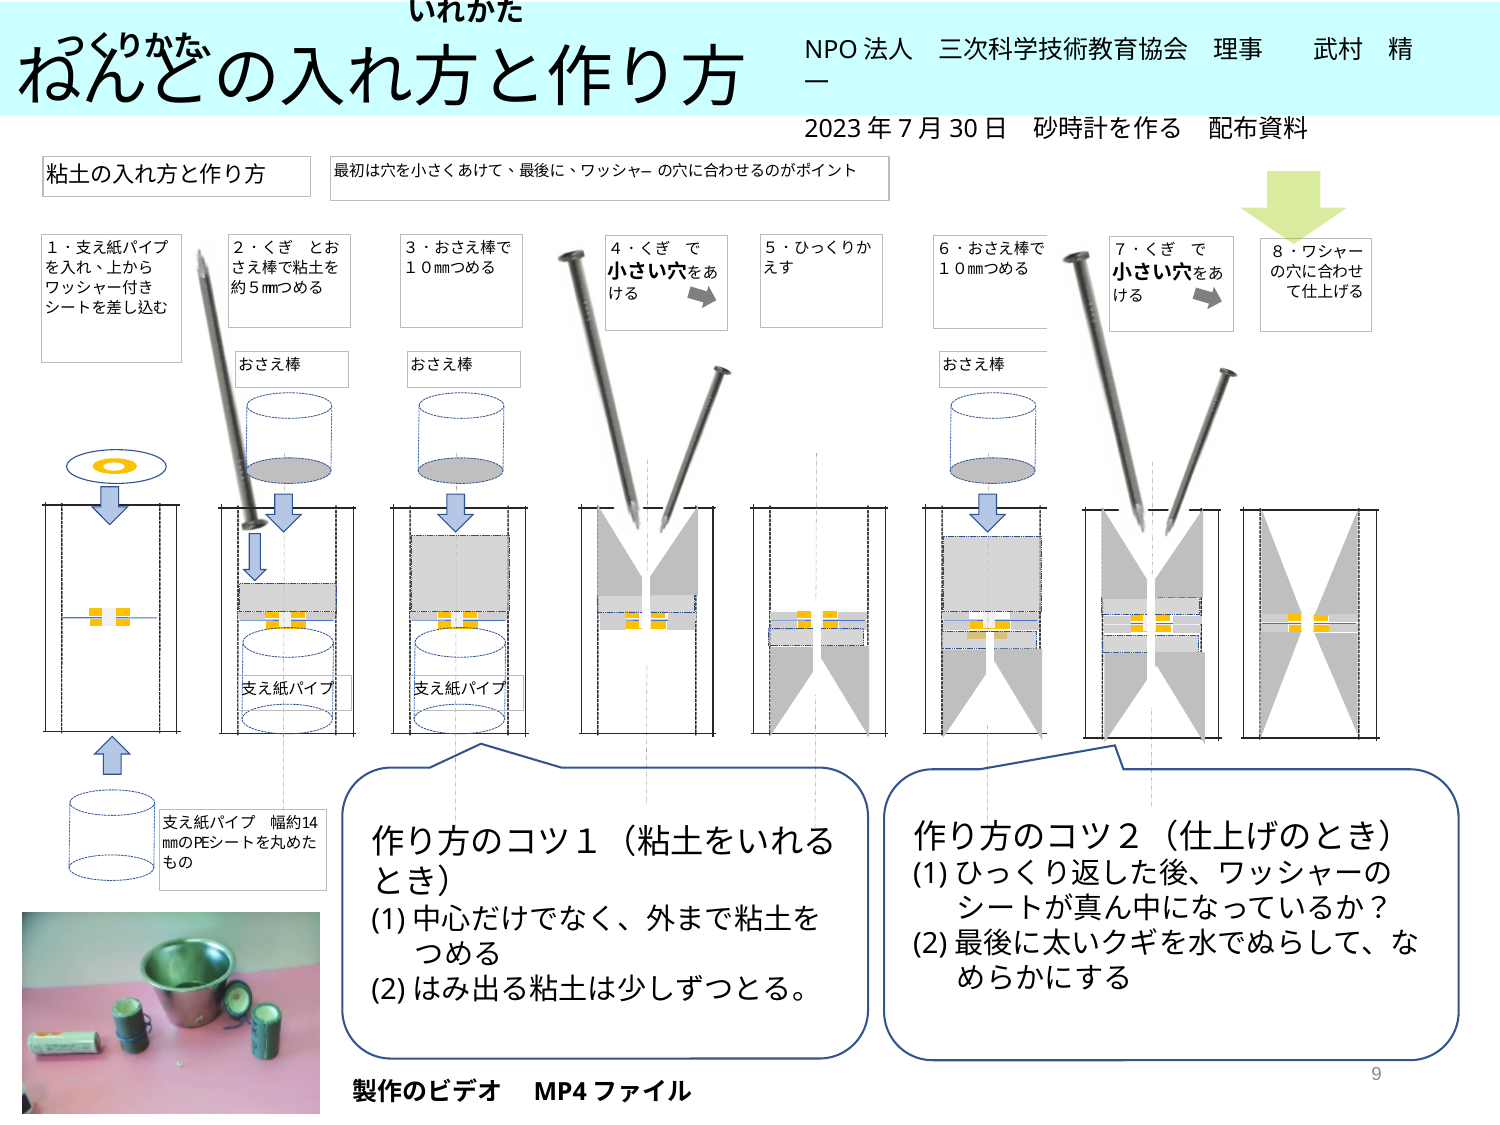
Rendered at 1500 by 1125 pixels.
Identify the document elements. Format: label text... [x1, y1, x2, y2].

text_box 作り方のコツ２（仕上げのとき） (1)ひっくり返した後、ワッシャーのシートが真ん中になっているか？ (2)最後に太いクギを水でぬらして、なめらかにする [883, 768, 1460, 1062]
title ねんどの入れ方と作り方 [0, 4, 1275, 123]
picture [21, 912, 320, 1114]
text_box NPO法人 三次科学技術教育協会 理事 武村 精一 2023年7月30日 砂時計を作る 配布資料 [789, 22, 1453, 150]
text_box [1046, 141, 1410, 836]
text_box 作り方のコツ１（粘土をいれるとき） (1)中心だけでなく、外まで粘土をつめる (2)はみ出る粘土は少しずつとる。 [341, 1003, 870, 1060]
text_box いれかた つくりかた [12, 0, 739, 55]
text_box 製作のビデオ MP4ファイル [337, 1068, 725, 1113]
slide_number 8 [1059, 1062, 1397, 1103]
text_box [25, 141, 1060, 1003]
